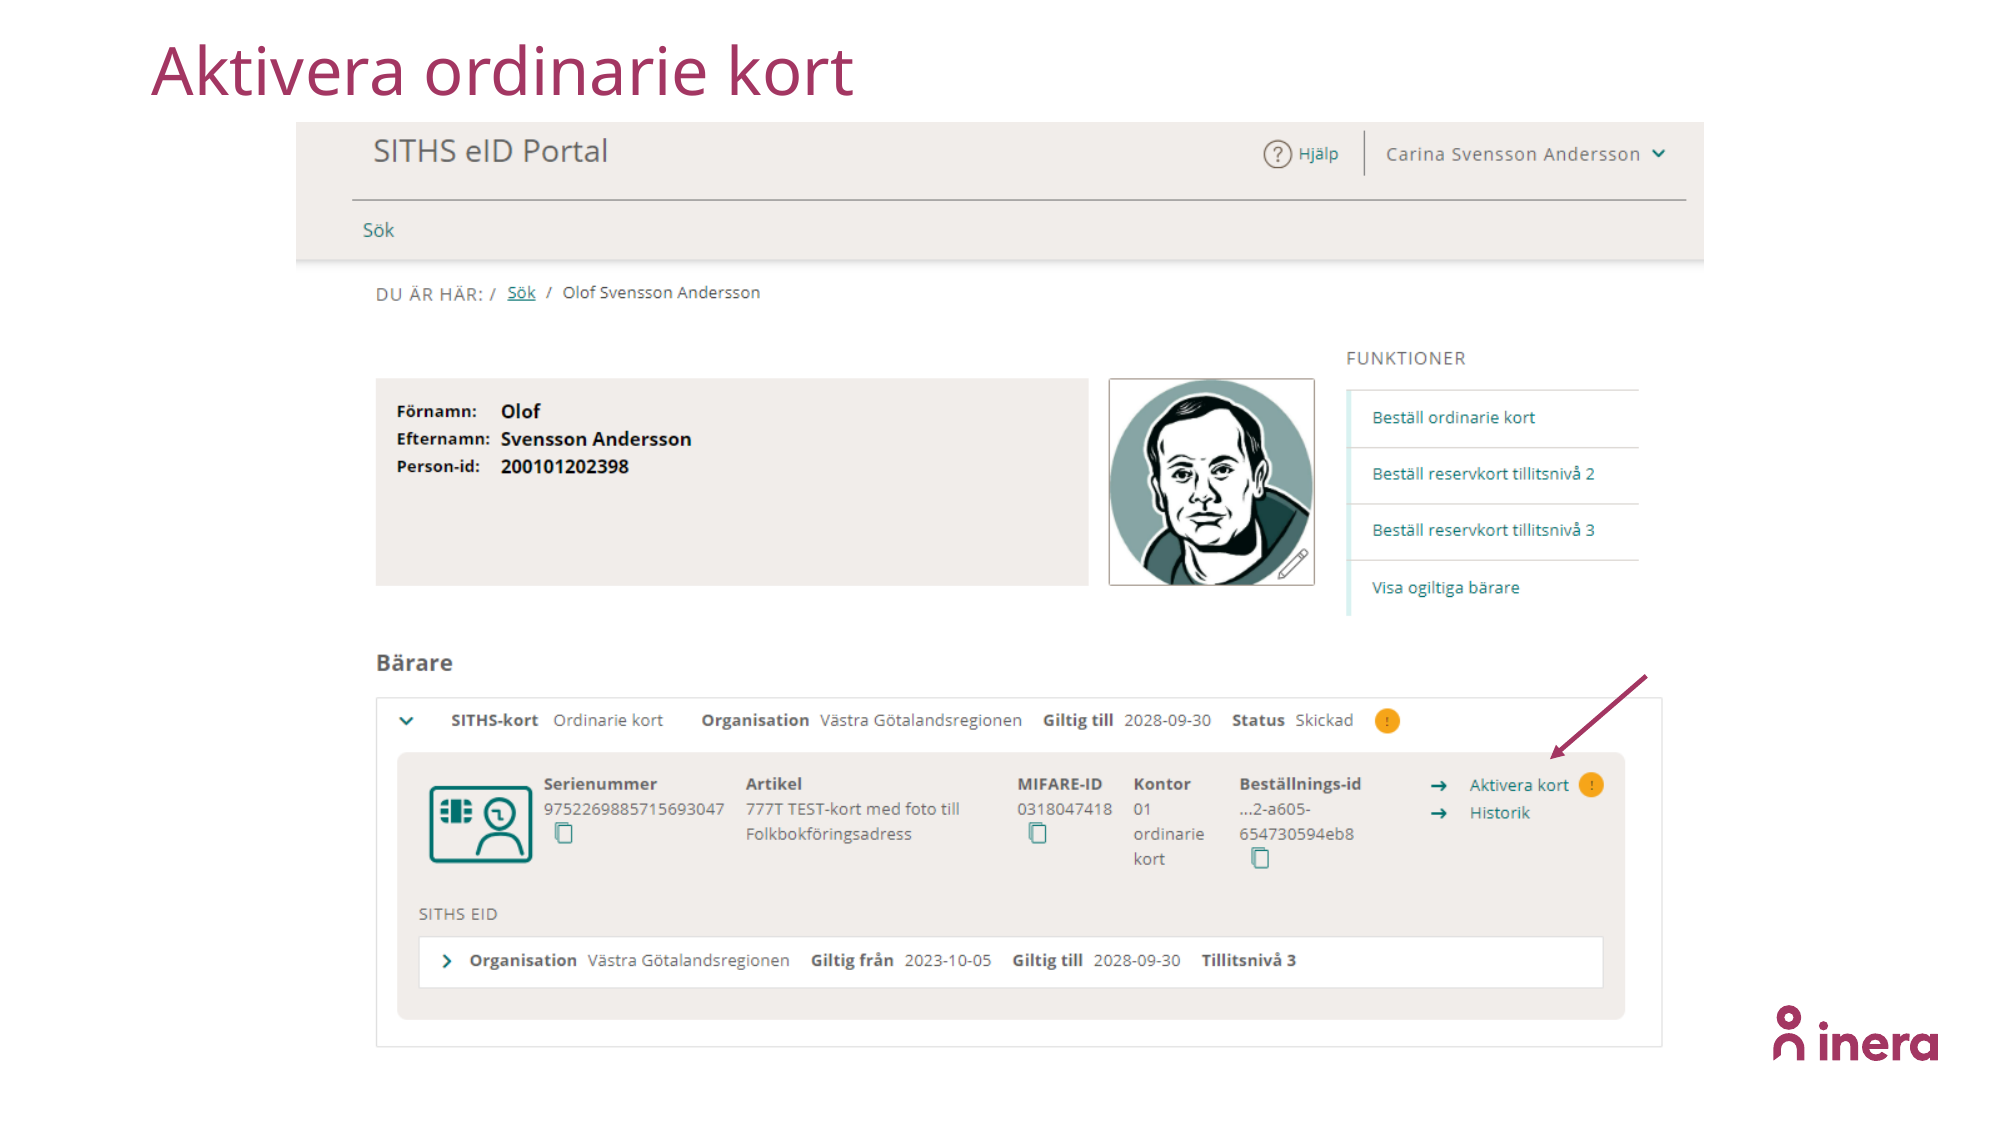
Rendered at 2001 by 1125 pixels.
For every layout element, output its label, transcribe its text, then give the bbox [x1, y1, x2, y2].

picture [296, 122, 1704, 1055]
title Aktivera ordinarie kort [151, 28, 1849, 162]
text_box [1549, 675, 1647, 760]
